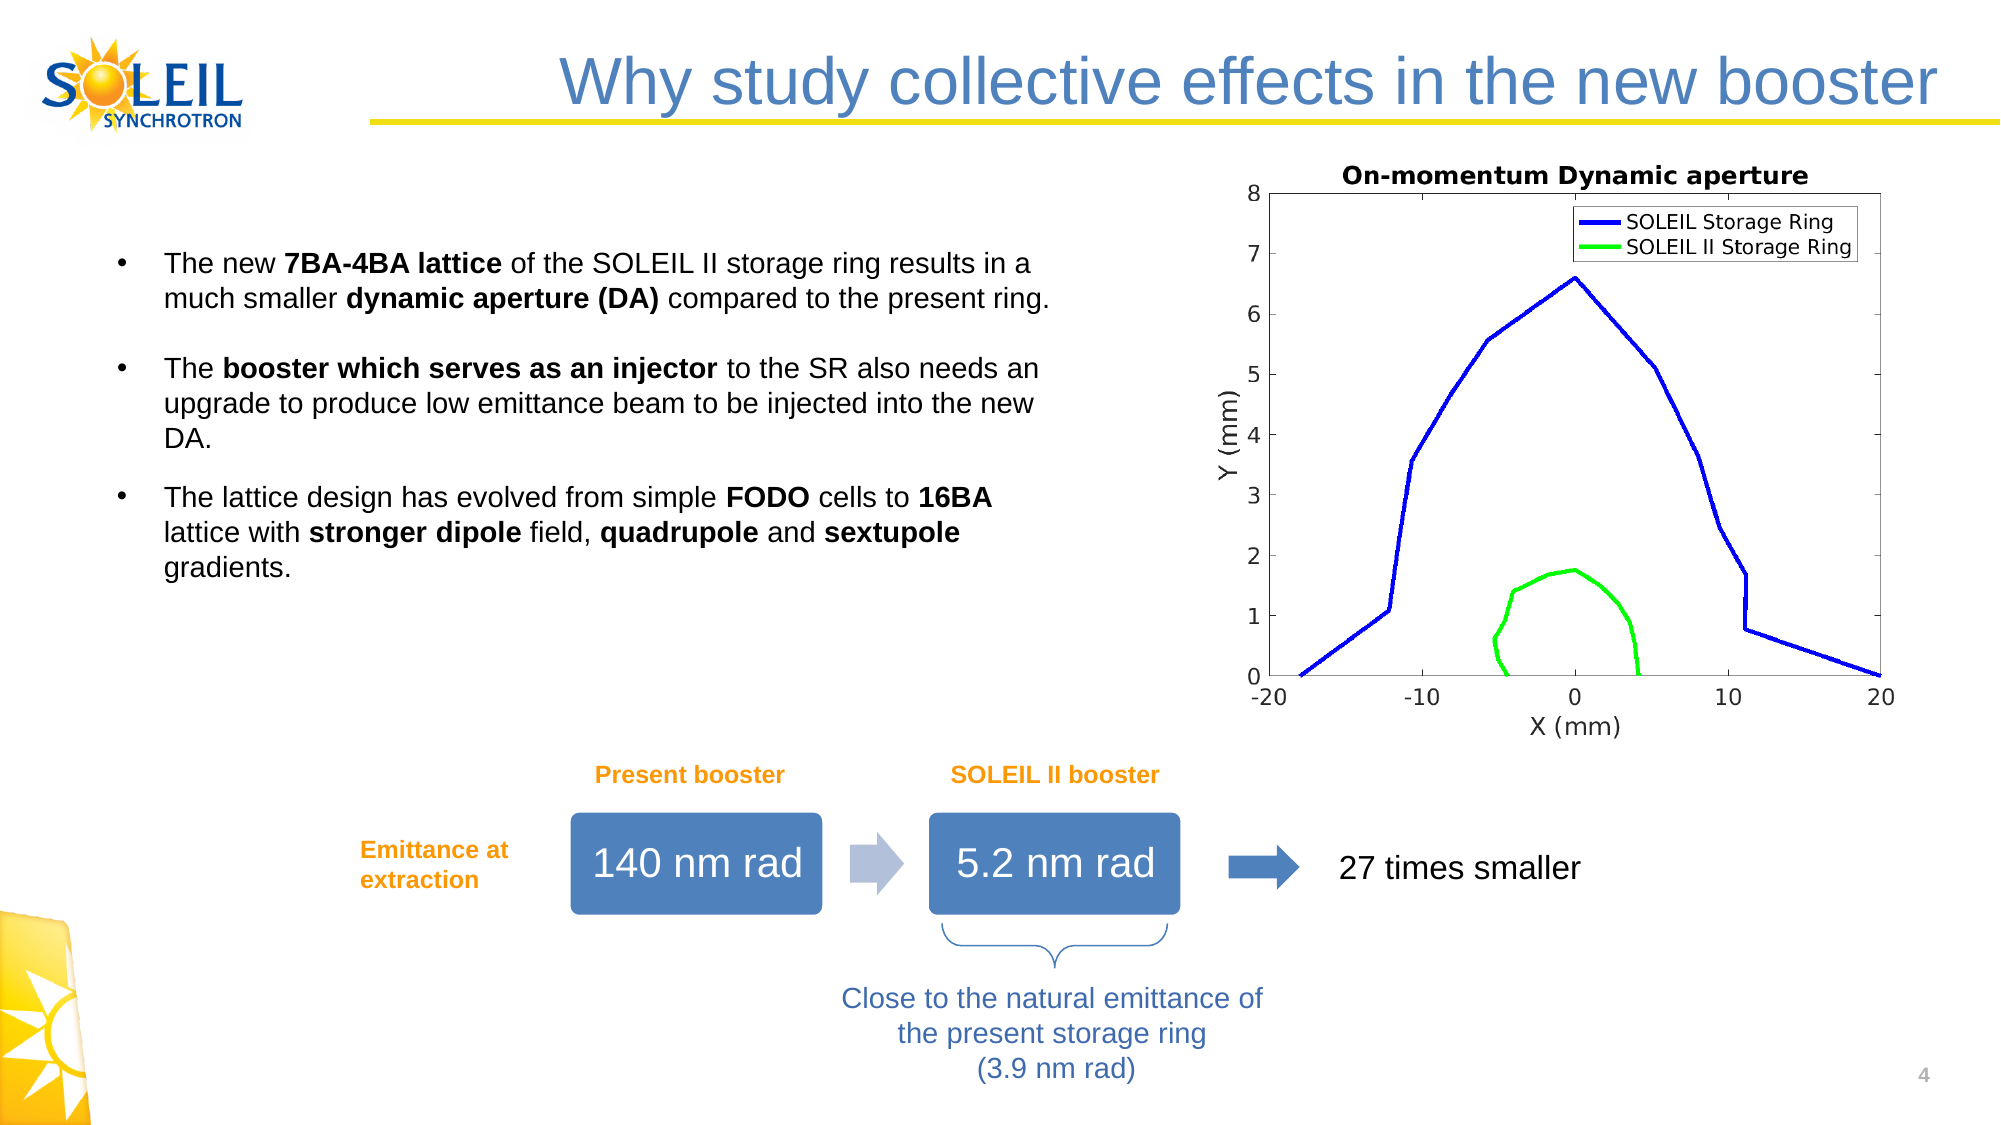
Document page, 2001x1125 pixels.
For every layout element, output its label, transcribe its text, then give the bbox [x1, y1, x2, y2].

text_box Emittance at extraction [345, 825, 551, 901]
text_box [1226, 842, 1302, 892]
title Why study collective effects in the new booster [369, 31, 1956, 125]
text_box Close to the natural emittance of the present storage ring (3.9 nm rad) [805, 971, 1300, 1092]
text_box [568, 810, 1183, 918]
text_box 27 times smaller [1324, 839, 1655, 894]
picture [1165, 148, 1956, 741]
picture [0, 910, 91, 1125]
text_box The lattice design has evolved from simple FODO cells to 16BA lattice with stronger dipole field, quadrupole and sextupole gradients. [102, 470, 1053, 591]
text_box [941, 924, 1169, 969]
text_box The new 7BA-4BA lattice of the SOLEIL II storage ring results in a much smaller dynamic aperture (DA) compared to the present ring. The booster which serves as an injector to the SR also needs an upgrade to produce low emittance beam to be injected into the new DA. [102, 237, 1107, 497]
text_box Present booster [580, 751, 817, 796]
slide_number 4 [1826, 1044, 1945, 1105]
picture [5, 22, 281, 147]
text_box SOLEIL II booster [928, 751, 1183, 796]
